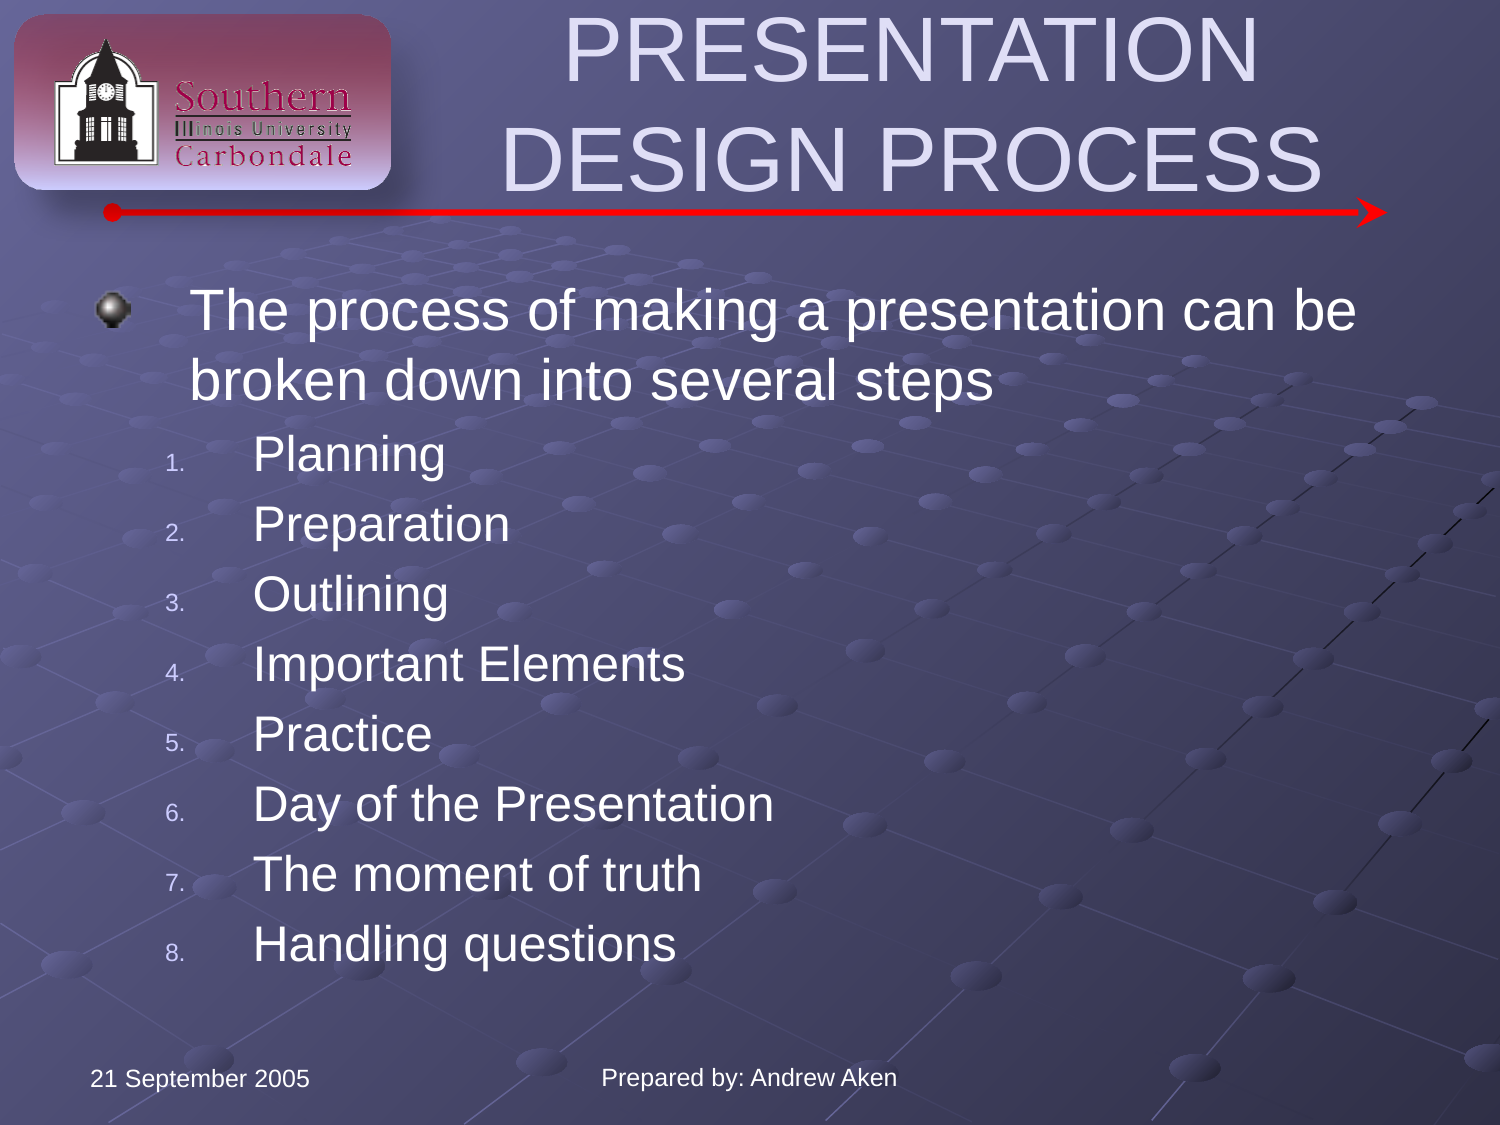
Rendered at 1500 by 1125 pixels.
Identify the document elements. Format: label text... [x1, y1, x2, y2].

list The process of making a presentation can be broken down into several steps Planning Preparation Outlining Important Elements Practice Day of the Presentation The moment of truth Handling questions [74, 237, 1426, 1007]
title Presentation design process [399, 0, 1426, 201]
picture [54, 39, 351, 166]
footer Prepared by: Andrew Aken [512, 1023, 988, 1100]
picture [90, 286, 131, 328]
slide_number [74, 1024, 426, 1101]
